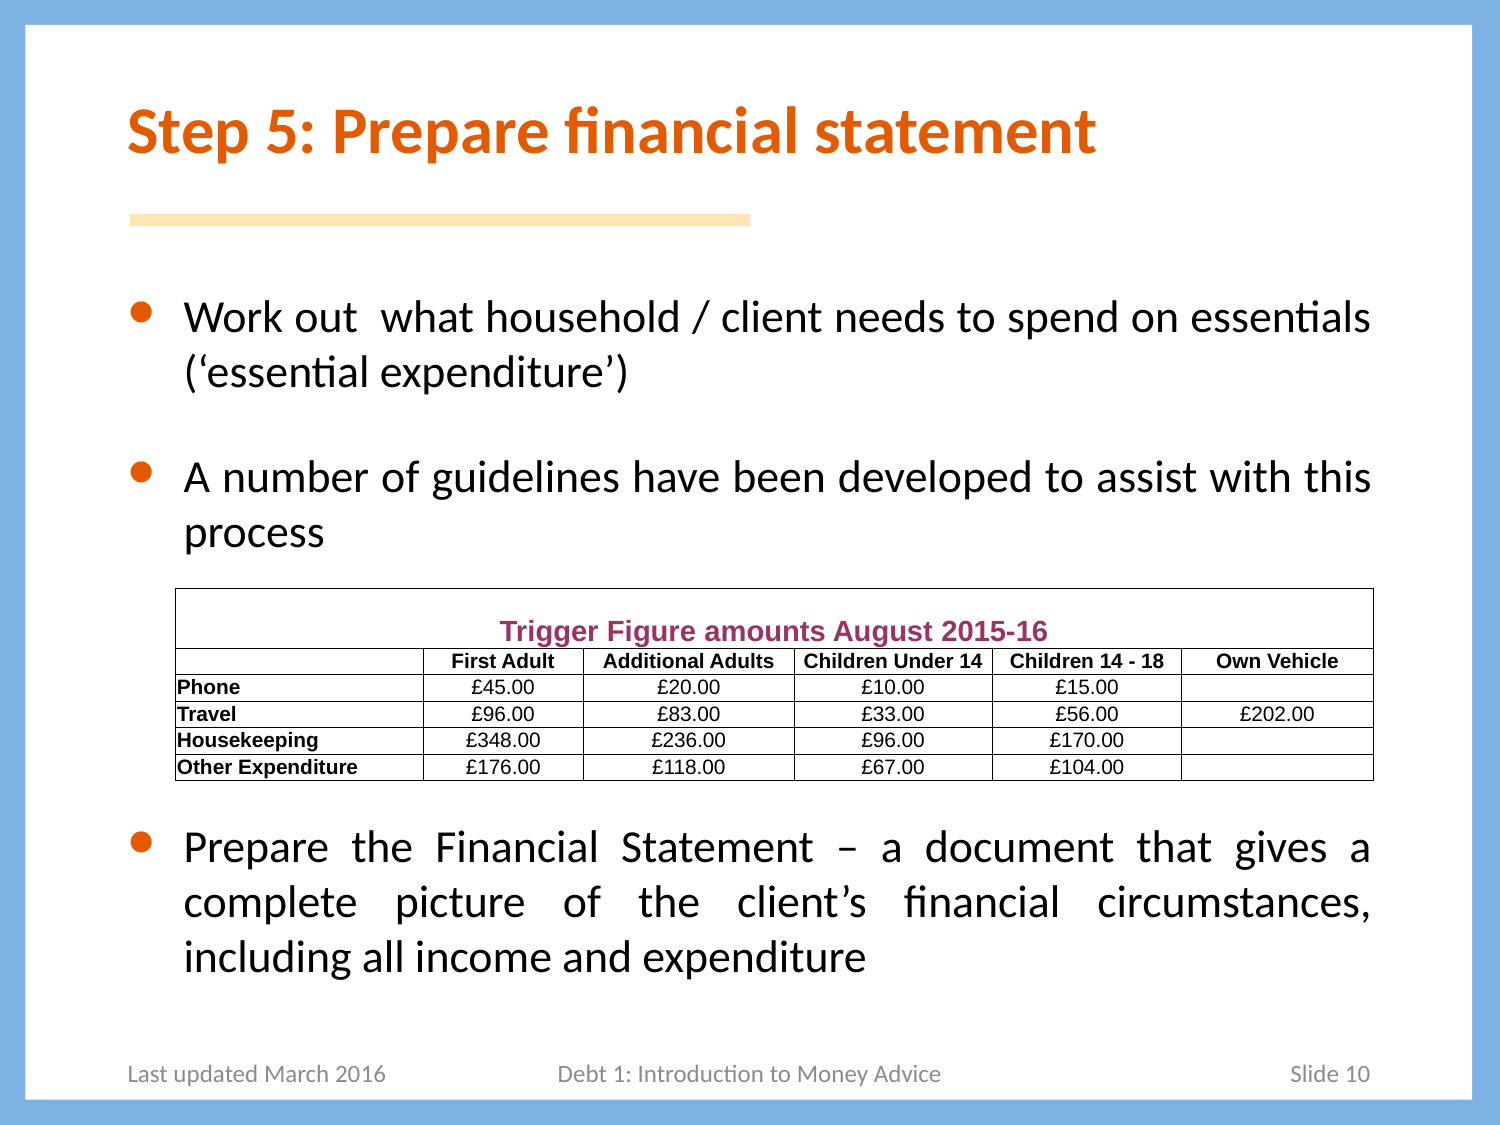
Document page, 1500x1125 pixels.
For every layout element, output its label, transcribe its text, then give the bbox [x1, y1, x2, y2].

table_cell £67.00 [795, 755, 992, 780]
footer Debt 1: Introduction to Money Advice [472, 1042, 1028, 1103]
table_cell £348.00 [424, 728, 583, 754]
title Step 5: Prepare financial statement [112, 45, 1388, 208]
table_cell £170.00 [993, 728, 1181, 754]
table_cell Additional Adults [584, 649, 794, 674]
table_cell Travel [176, 702, 423, 727]
table_cell £15.00 [993, 675, 1181, 701]
table_cell Children 14 - 18 [993, 649, 1181, 674]
slide_number Slide 10 [1187, 1042, 1386, 1103]
table_cell Other Expenditure [176, 755, 423, 780]
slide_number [112, 1042, 463, 1103]
table_cell £104.00 [993, 755, 1181, 780]
table_cell [1182, 755, 1373, 780]
table_cell [1182, 728, 1373, 754]
table_cell £56.00 [993, 702, 1181, 727]
table_cell £176.00 [424, 755, 583, 780]
table_cell £20.00 [584, 675, 794, 701]
table_cell £236.00 [584, 728, 794, 754]
table_cell [1182, 675, 1373, 701]
table_header Trigger Figure amounts August 2015-16 [176, 589, 1373, 648]
table_cell £118.00 [584, 755, 794, 780]
list Work out what household / client needs to spend on essentials (‘essential expenditure’) A number of guidelines have been developed to assist with this process Prepare the Financial Statement – a document that gives a complete picture of the client’s financial circumstances, including all income and expenditure [112, 278, 1388, 1005]
table_cell £10.00 [795, 675, 992, 701]
table_cell £45.00 [424, 675, 583, 701]
table_cell [176, 649, 423, 674]
table_cell £96.00 [795, 728, 992, 754]
table_cell £96.00 [424, 702, 583, 727]
table_cell £202.00 [1182, 702, 1373, 727]
table_cell £83.00 [584, 702, 794, 727]
table_cell £33.00 [795, 702, 992, 727]
table_cell First Adult [424, 649, 583, 674]
table_cell Own Vehicle [1182, 649, 1373, 674]
table_cell Phone [176, 675, 423, 701]
table_cell Children Under 14 [795, 649, 992, 674]
table_cell Housekeeping [176, 728, 423, 754]
